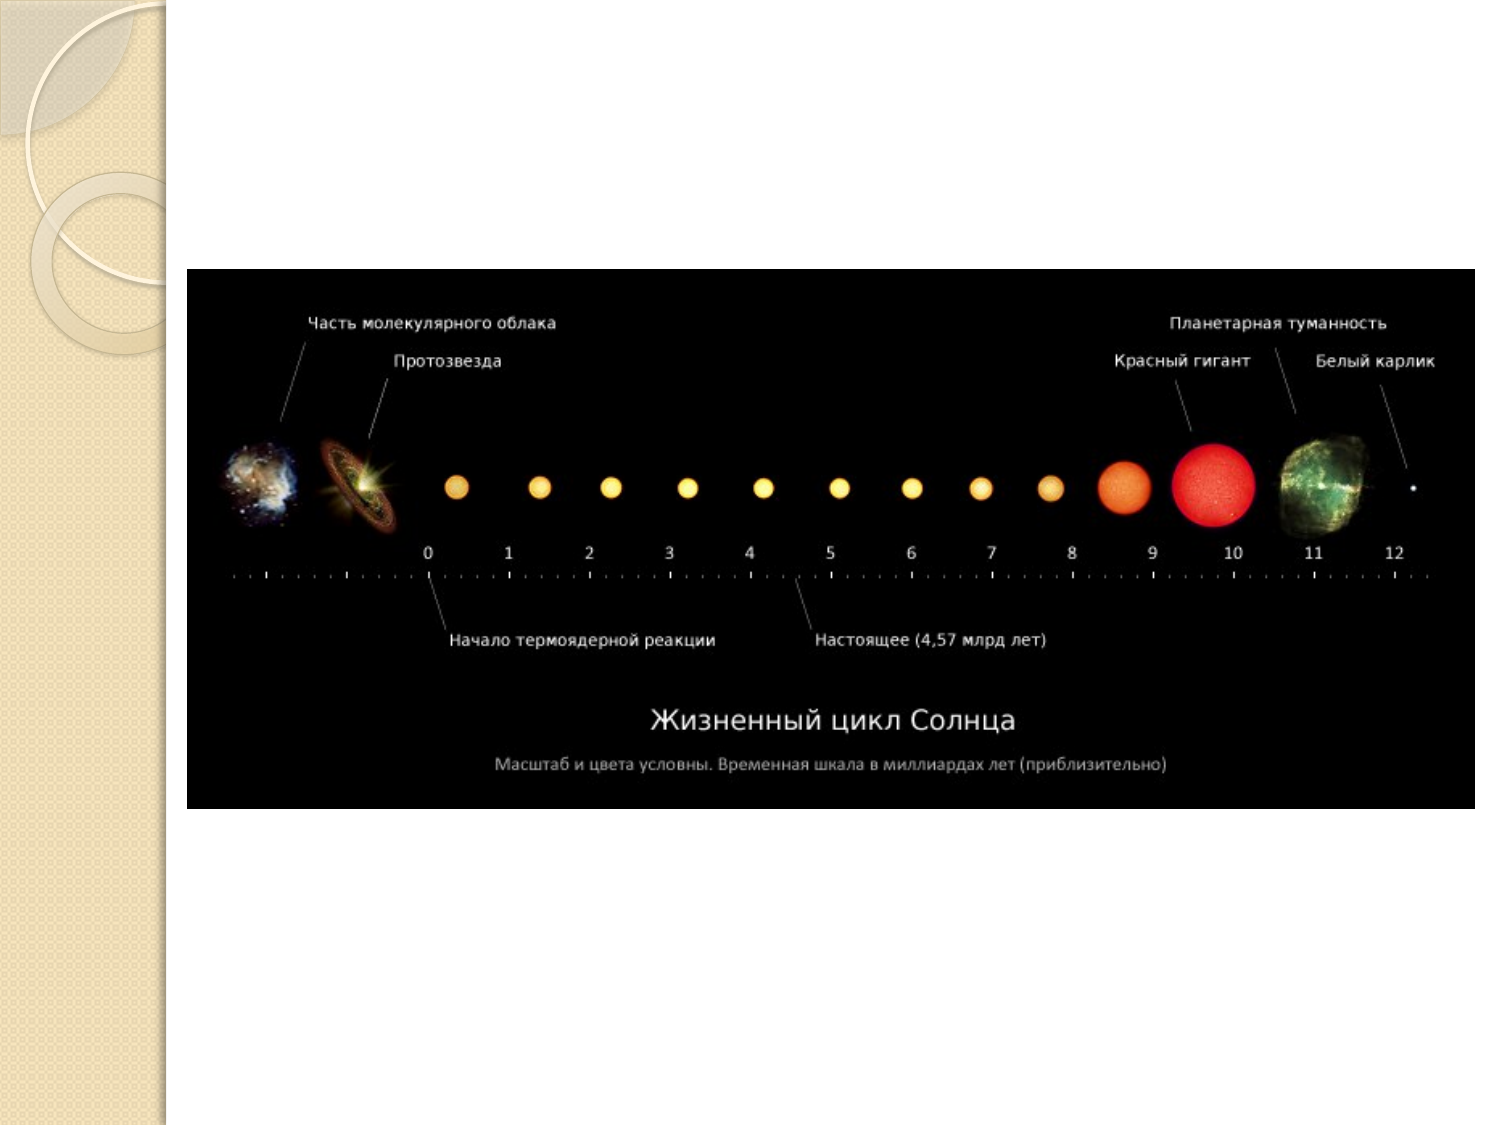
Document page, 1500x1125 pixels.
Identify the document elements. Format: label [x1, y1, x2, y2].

picture [187, 269, 1476, 809]
